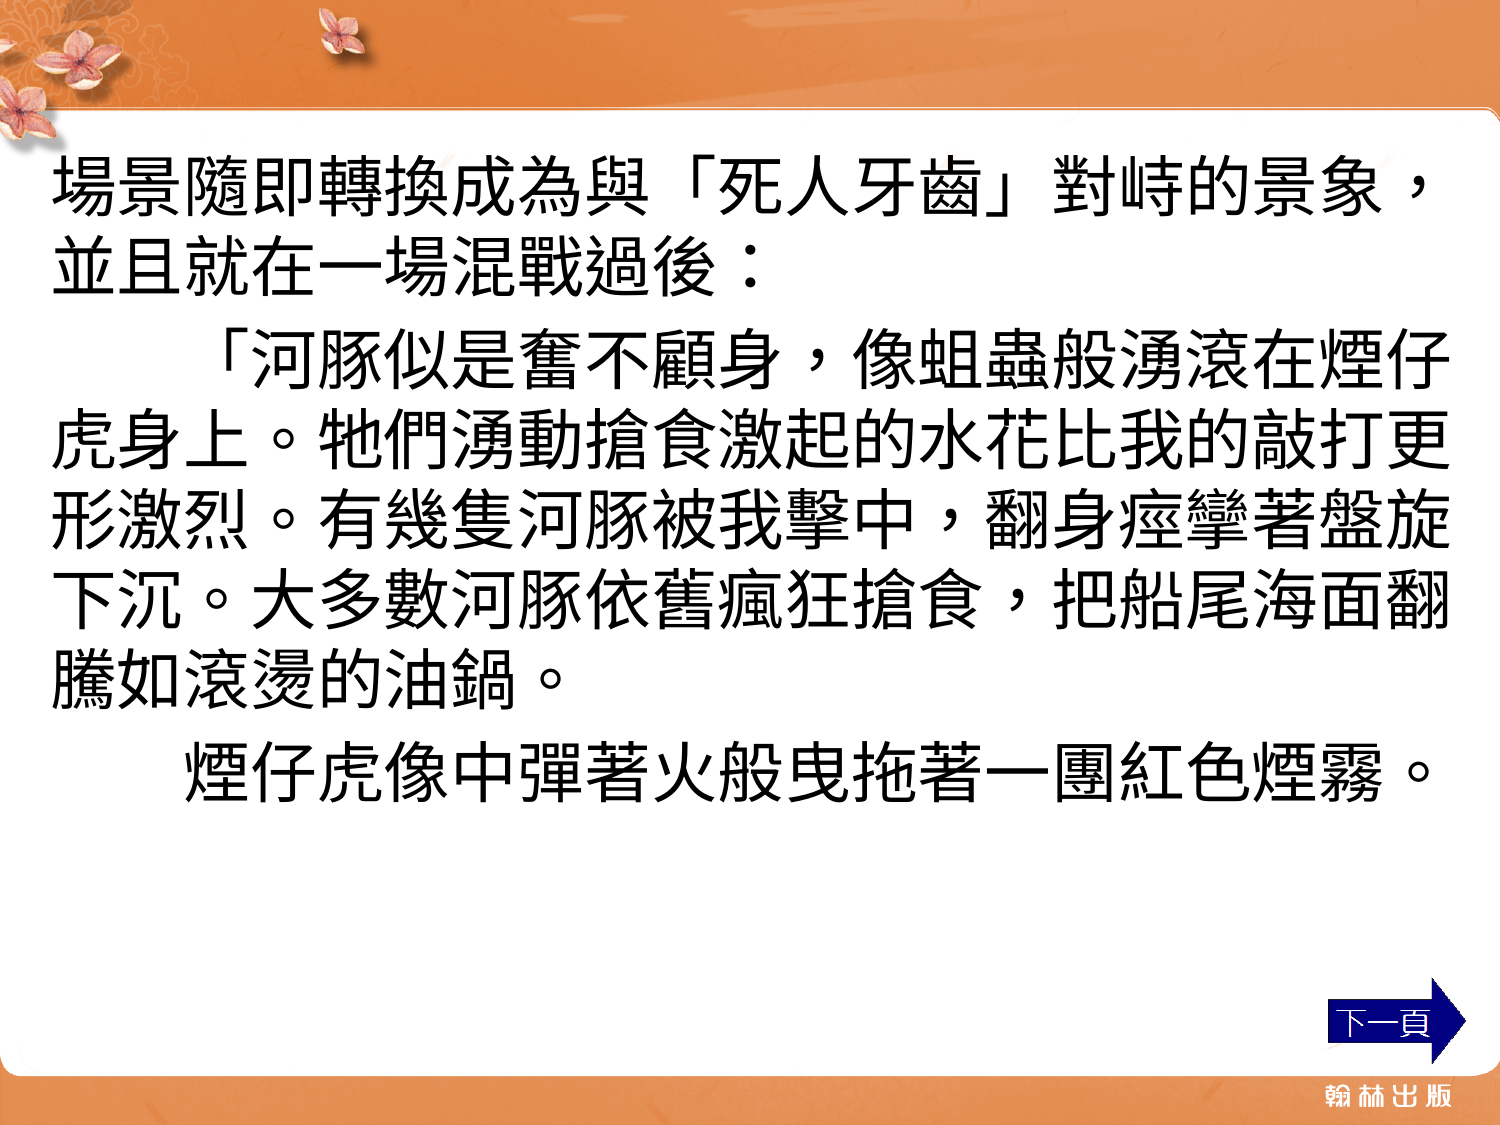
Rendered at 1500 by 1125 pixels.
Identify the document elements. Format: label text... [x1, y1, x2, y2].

text_box 場景隨即轉換成為與「死人牙齒」對峙的景象，並且就在一場混戰過後： 「河豚似是奮不顧身，像蛆蟲般湧滾在煙仔虎身上。牠們湧動搶食激起的水花比我的敲打更形激烈。有幾隻河豚被我擊中，翻身痙攣著盤旋下沉。大多數河豚依舊瘋狂搶食，把船尾海面翻騰如滾燙的油鍋。 煙仔虎像中彈著火般曳拖著一團紅色煙霧。 [35, 137, 1483, 899]
picture [0, 0, 1500, 1125]
